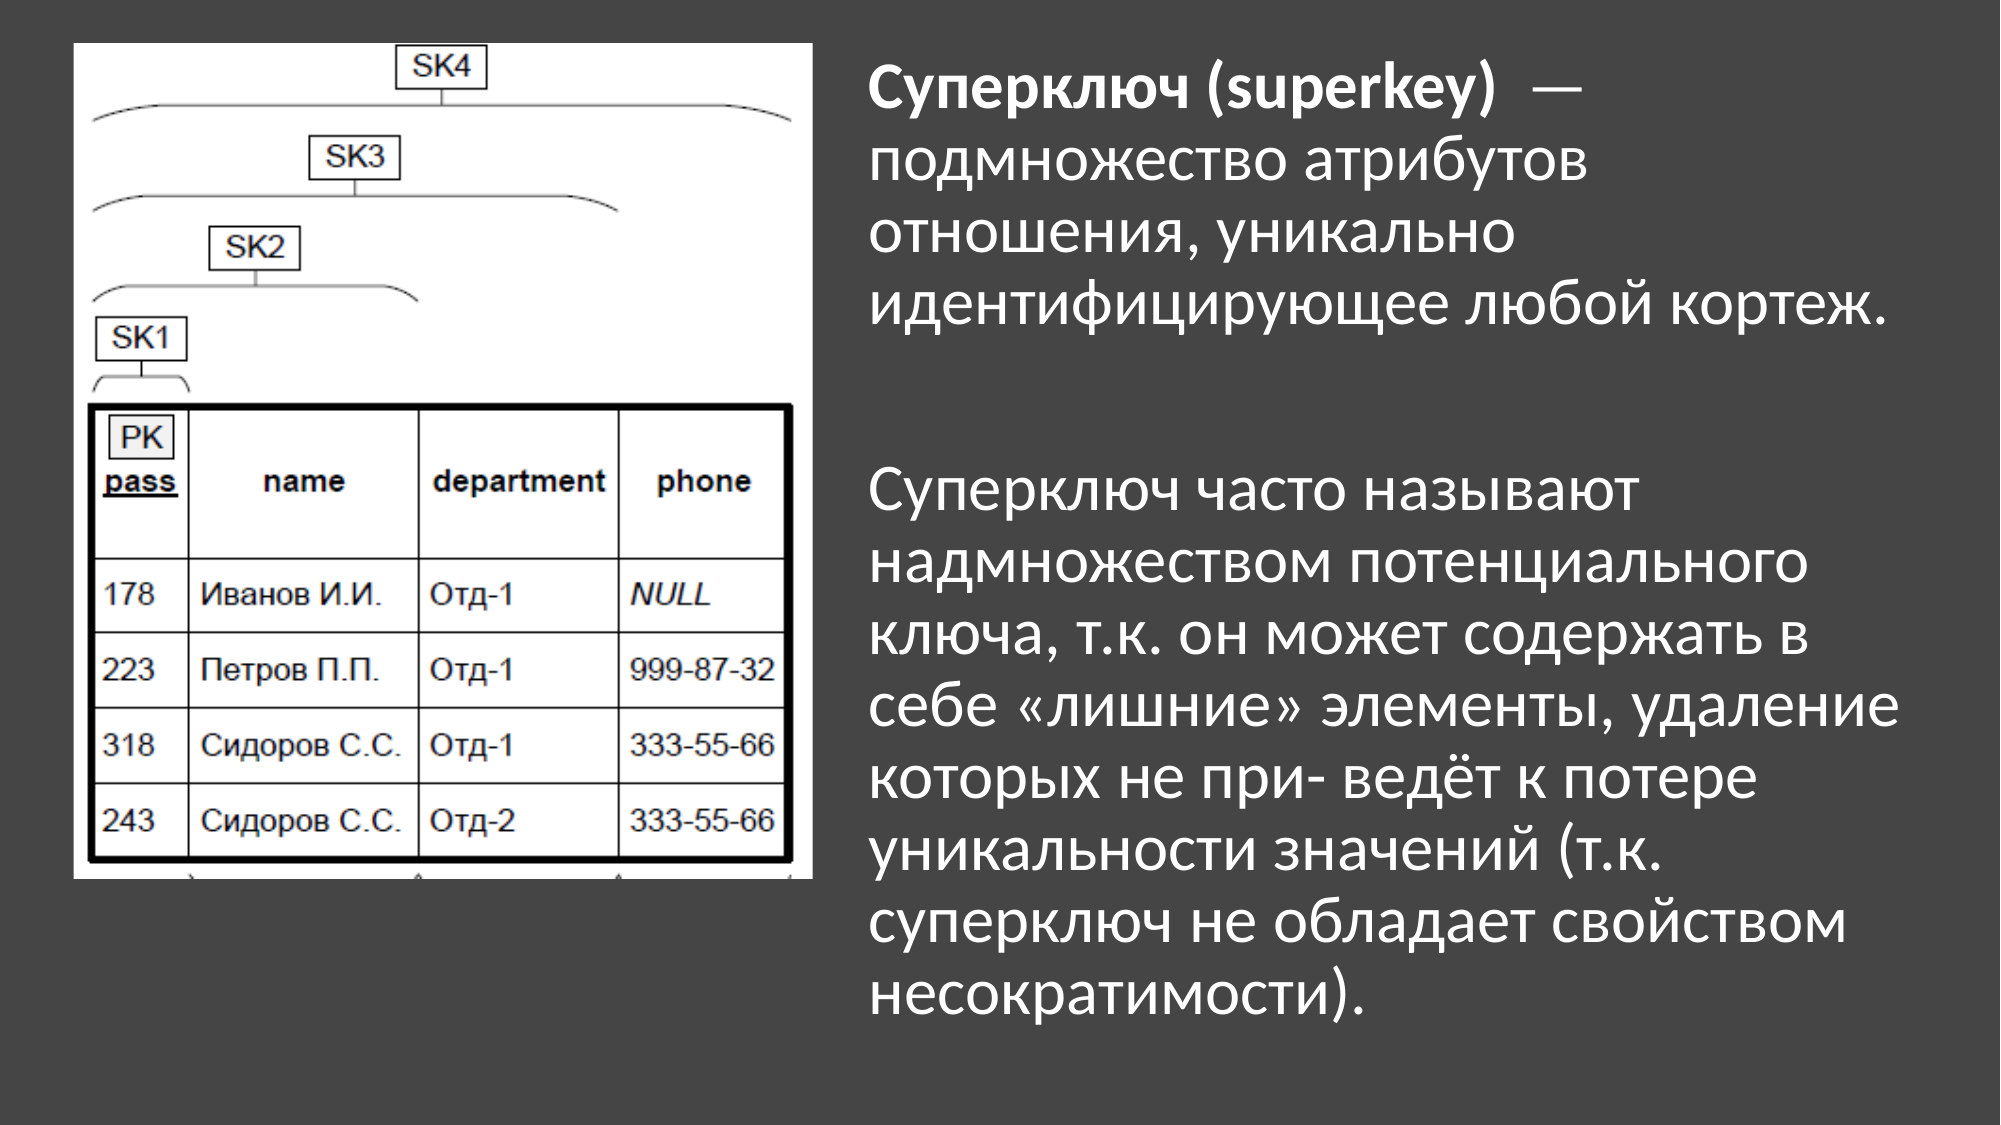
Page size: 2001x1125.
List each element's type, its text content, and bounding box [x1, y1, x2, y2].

picture [73, 43, 813, 879]
list Суперключ (superkey) — подмножество атрибутов отношения, уникально идентифицирующее любой кортеж. Суперключ часто называют надмножеством потенциального ключа, т.к. он может содержать в себе «лишние» элементы, удаление которых не при- ведёт к потере уникальности значений (т.к. суперключ не обладает свойством несократимости). [853, 43, 1927, 1078]
